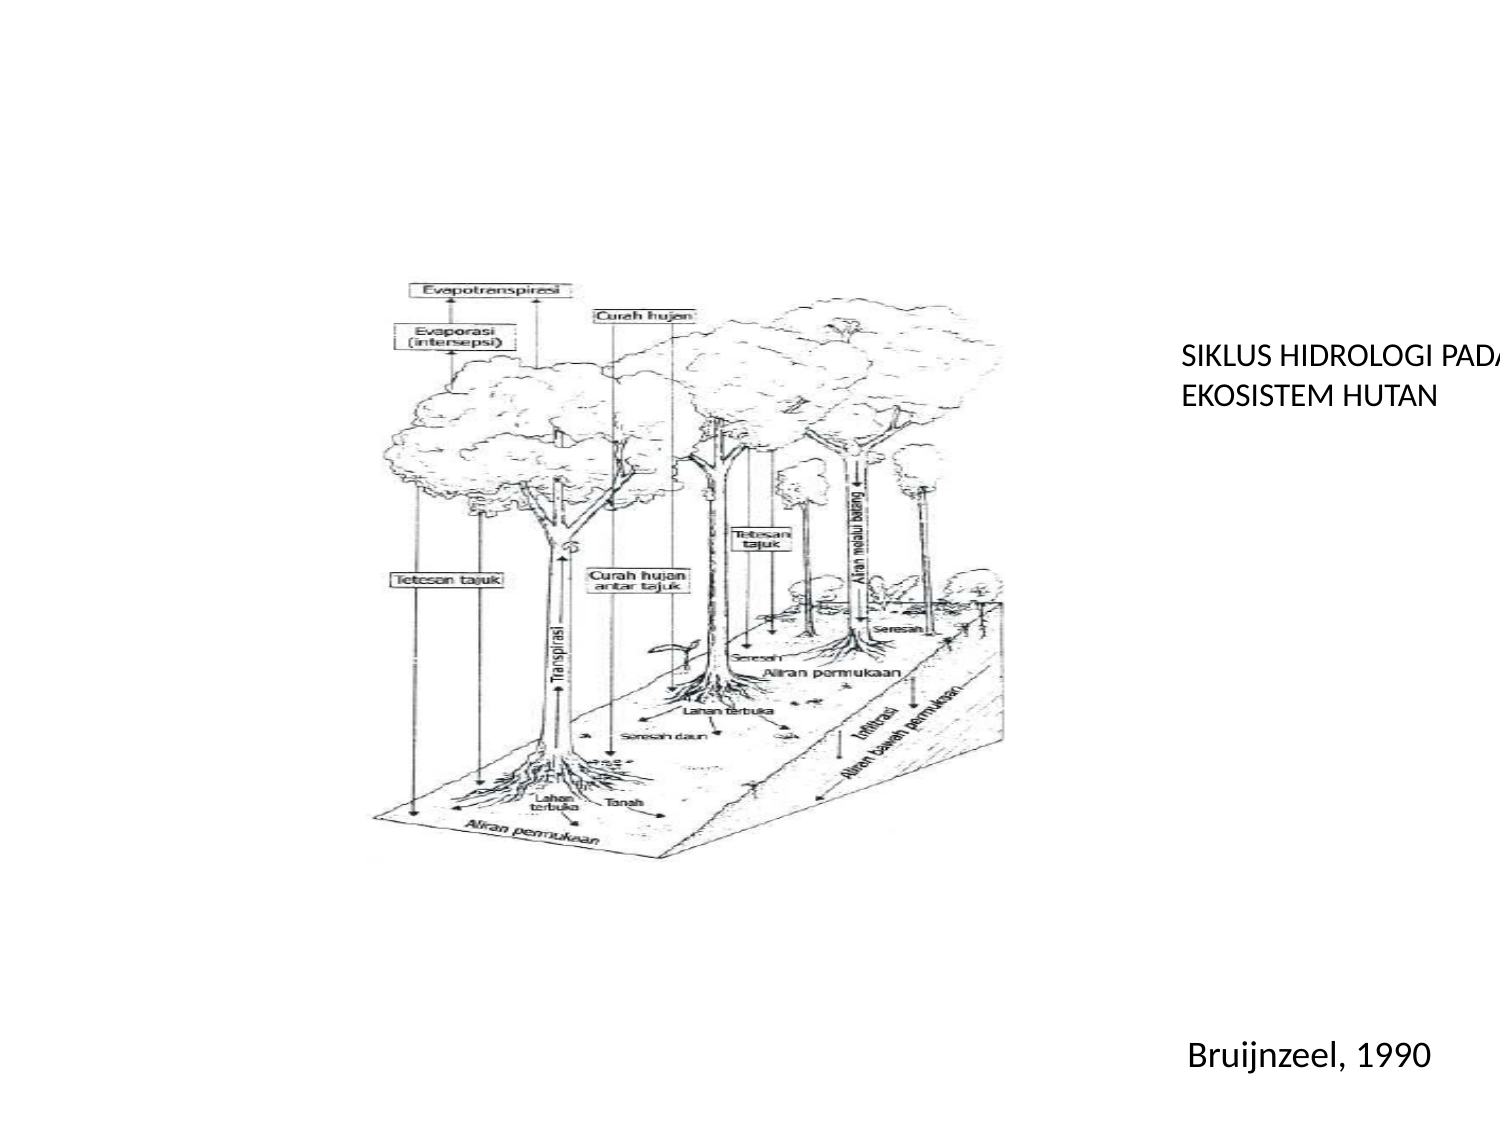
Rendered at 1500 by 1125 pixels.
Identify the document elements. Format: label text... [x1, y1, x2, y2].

text_box Bruijnzeel, 1990 [1172, 1023, 1498, 1083]
text_box SIKLUS HIDROLOGI PADA EKOSISTEM HUTAN [1166, 326, 1500, 421]
picture [301, 267, 1149, 873]
